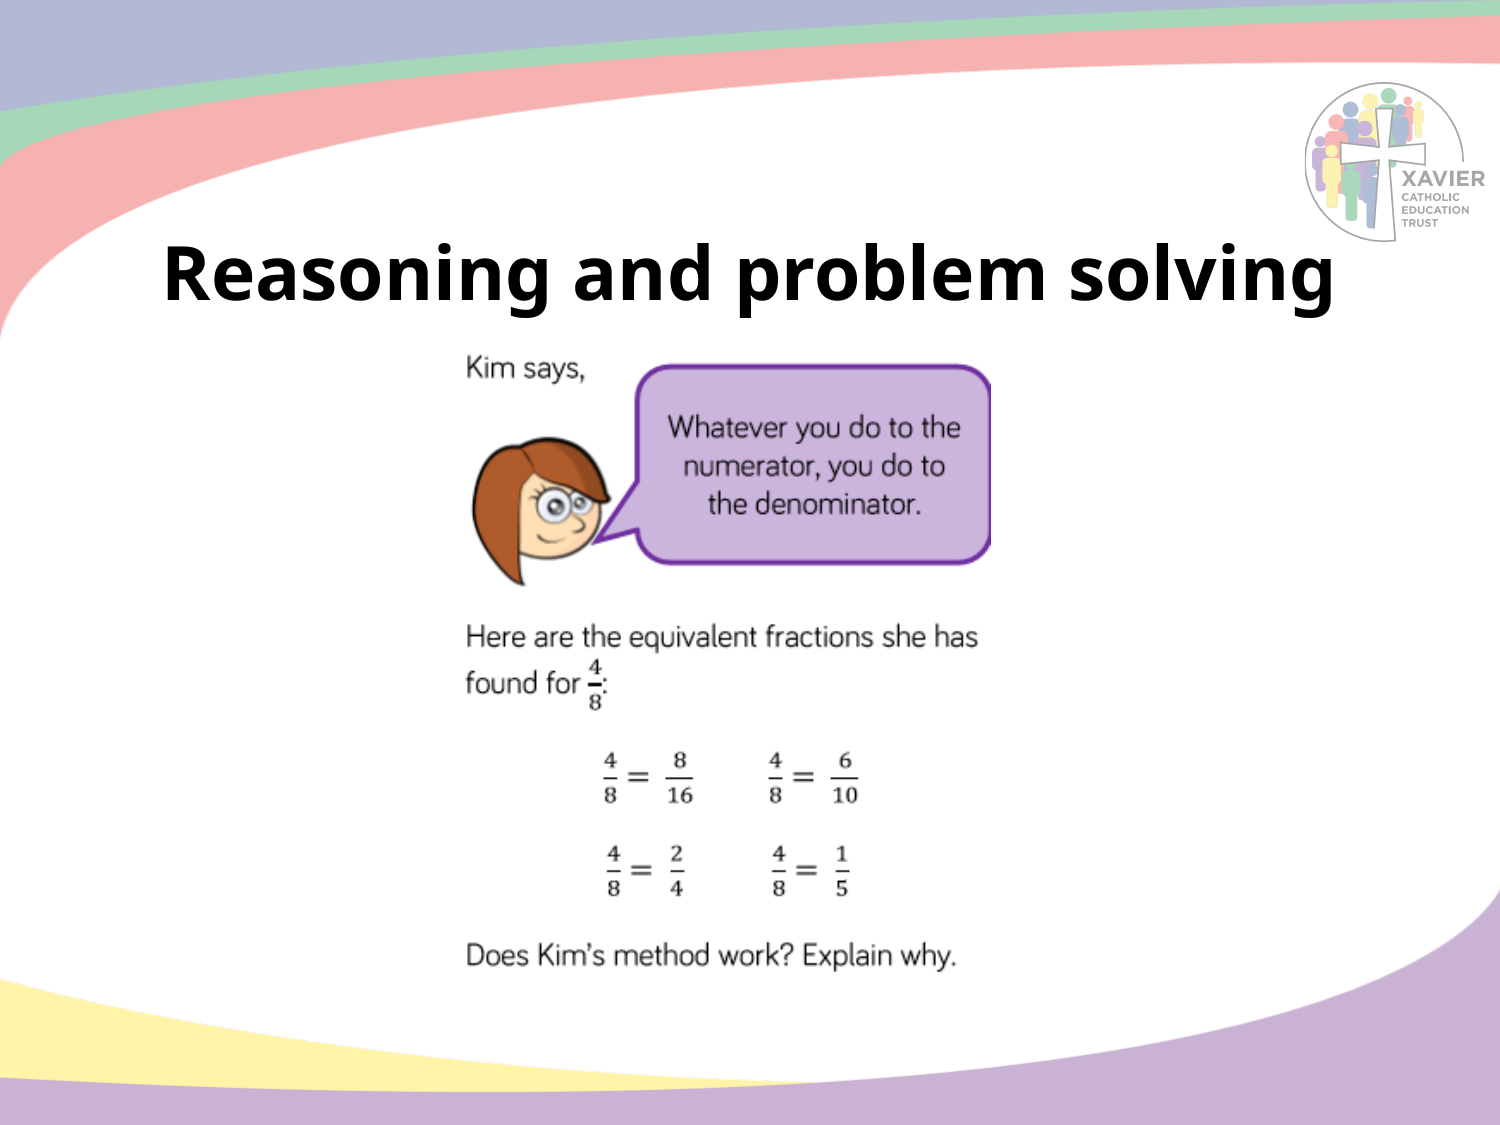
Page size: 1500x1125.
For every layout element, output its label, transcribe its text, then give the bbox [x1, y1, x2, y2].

picture [461, 353, 991, 991]
title Reasoning and problem solving [112, 184, 1388, 325]
